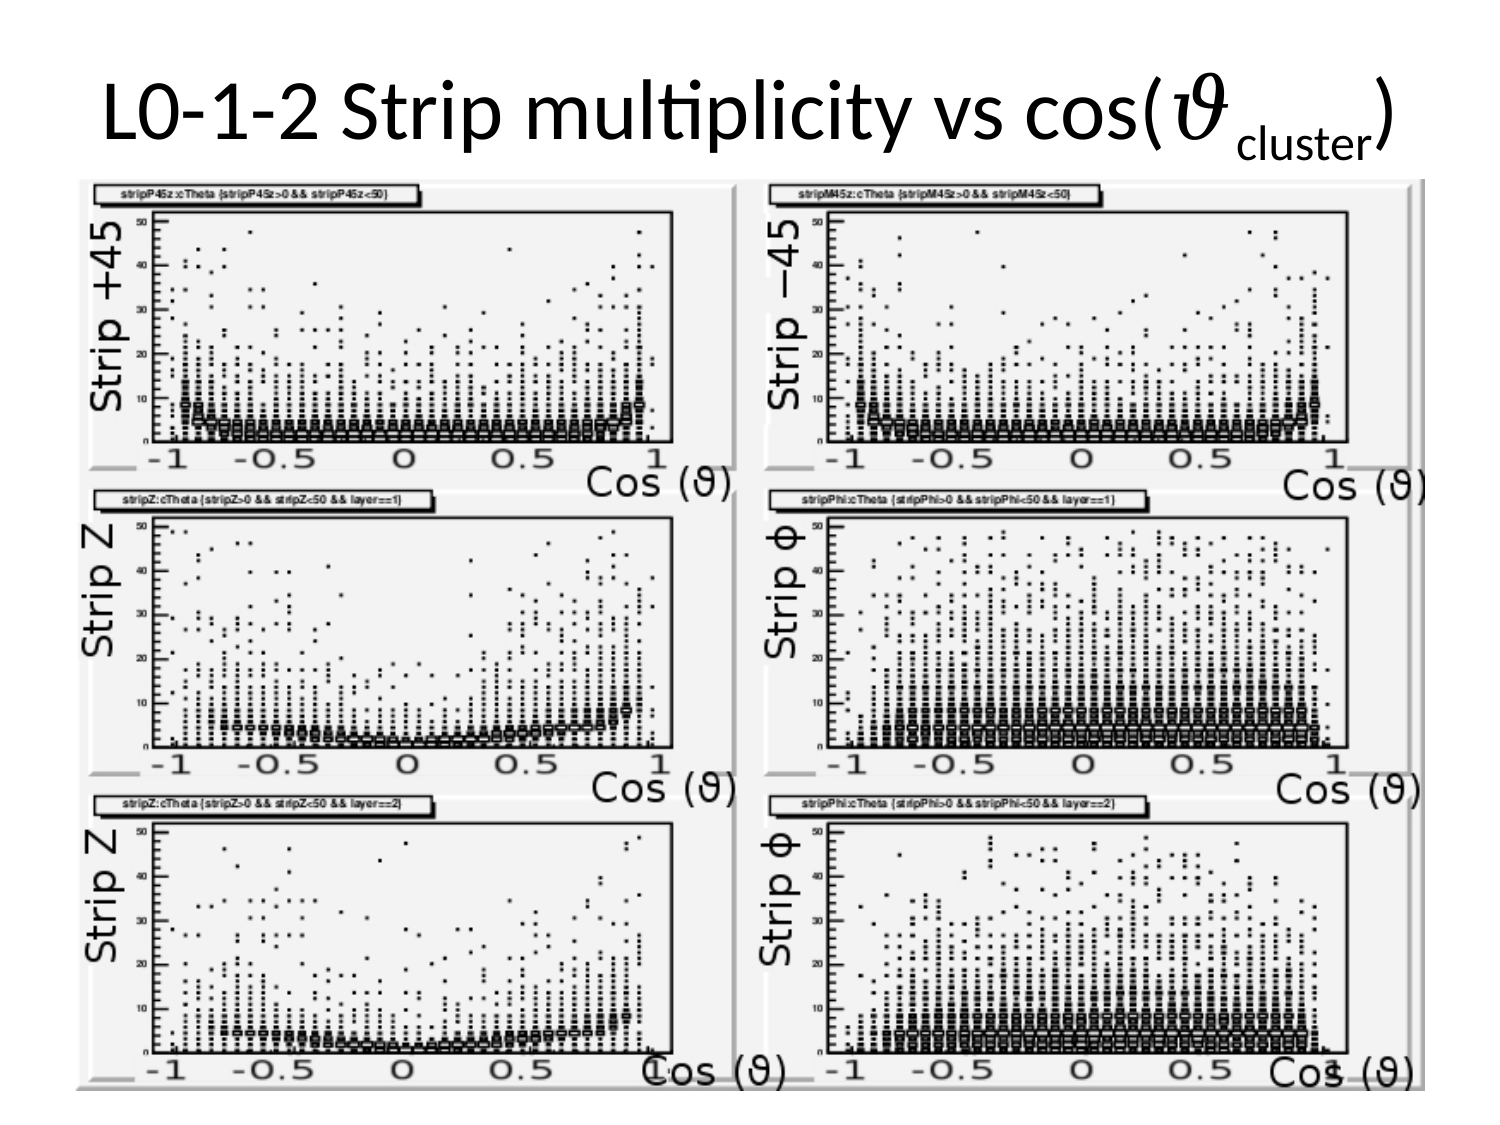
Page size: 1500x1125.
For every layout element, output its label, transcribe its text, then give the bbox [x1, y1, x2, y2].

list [74, 178, 1426, 1103]
title L0-1-2 Strip multiplicity vs cos(𝜗cluster) [75, 45, 1425, 178]
